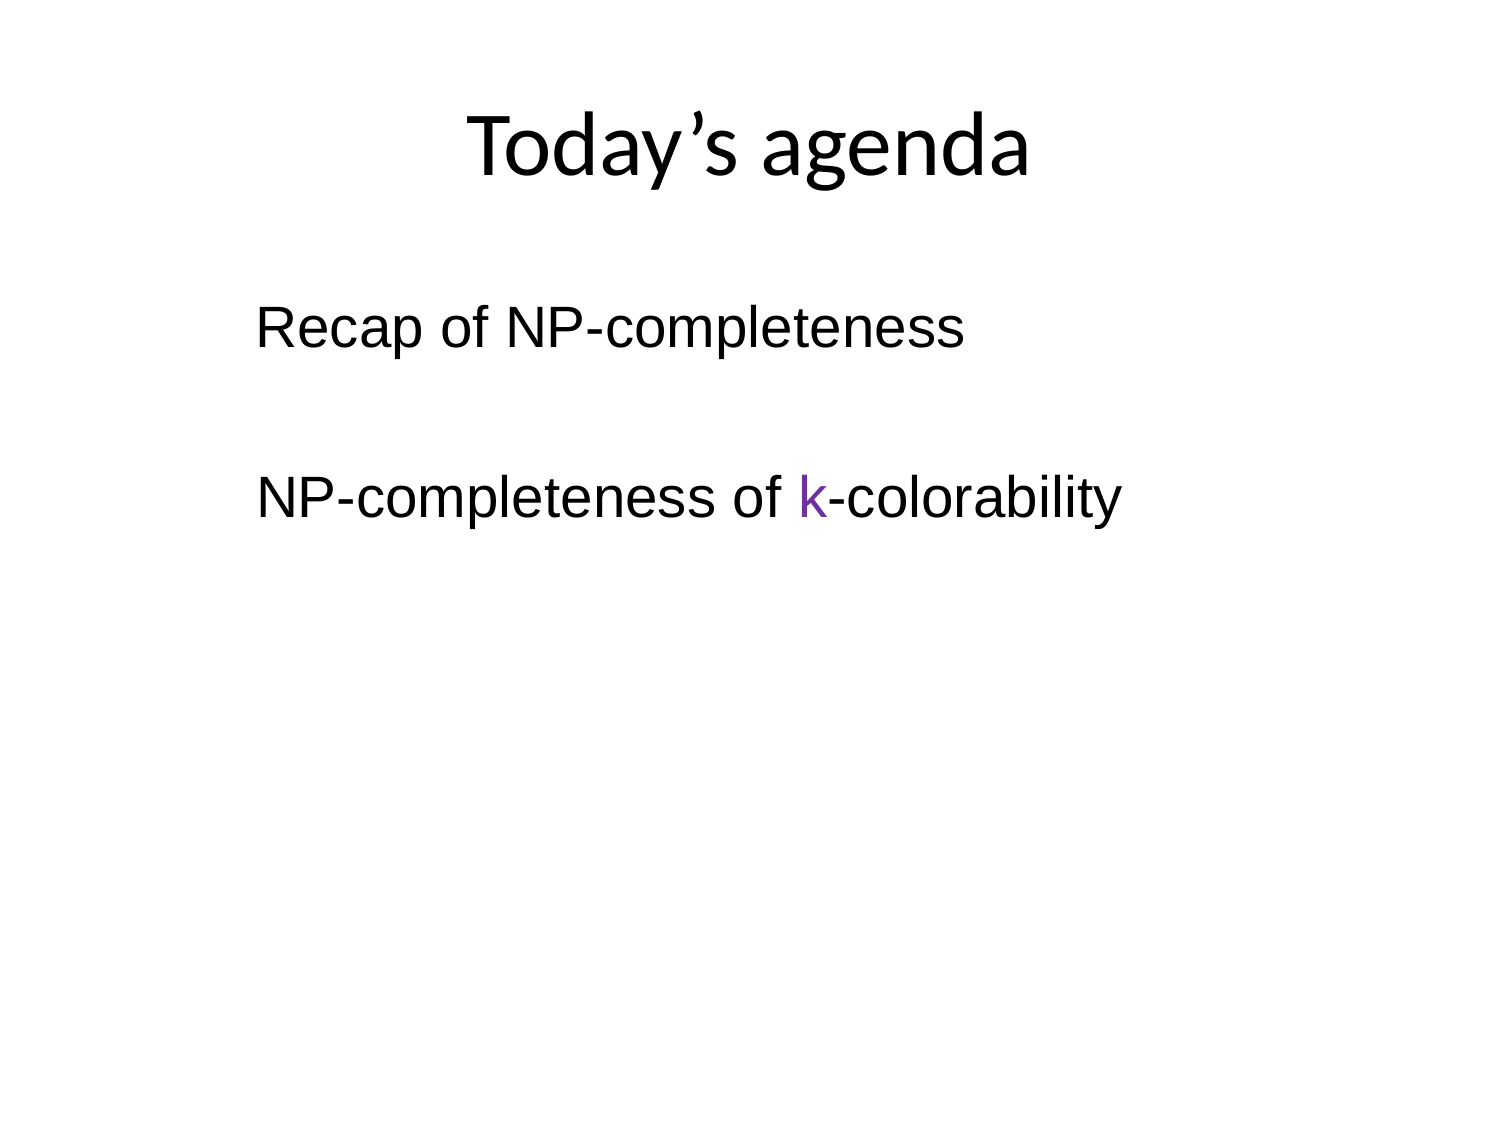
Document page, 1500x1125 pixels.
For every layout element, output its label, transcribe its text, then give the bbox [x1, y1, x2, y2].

title Today’s agenda [75, 45, 1425, 233]
text_box NP-completeness of k-colorability [241, 451, 1138, 536]
text_box Recap of NP-completeness [240, 282, 982, 367]
